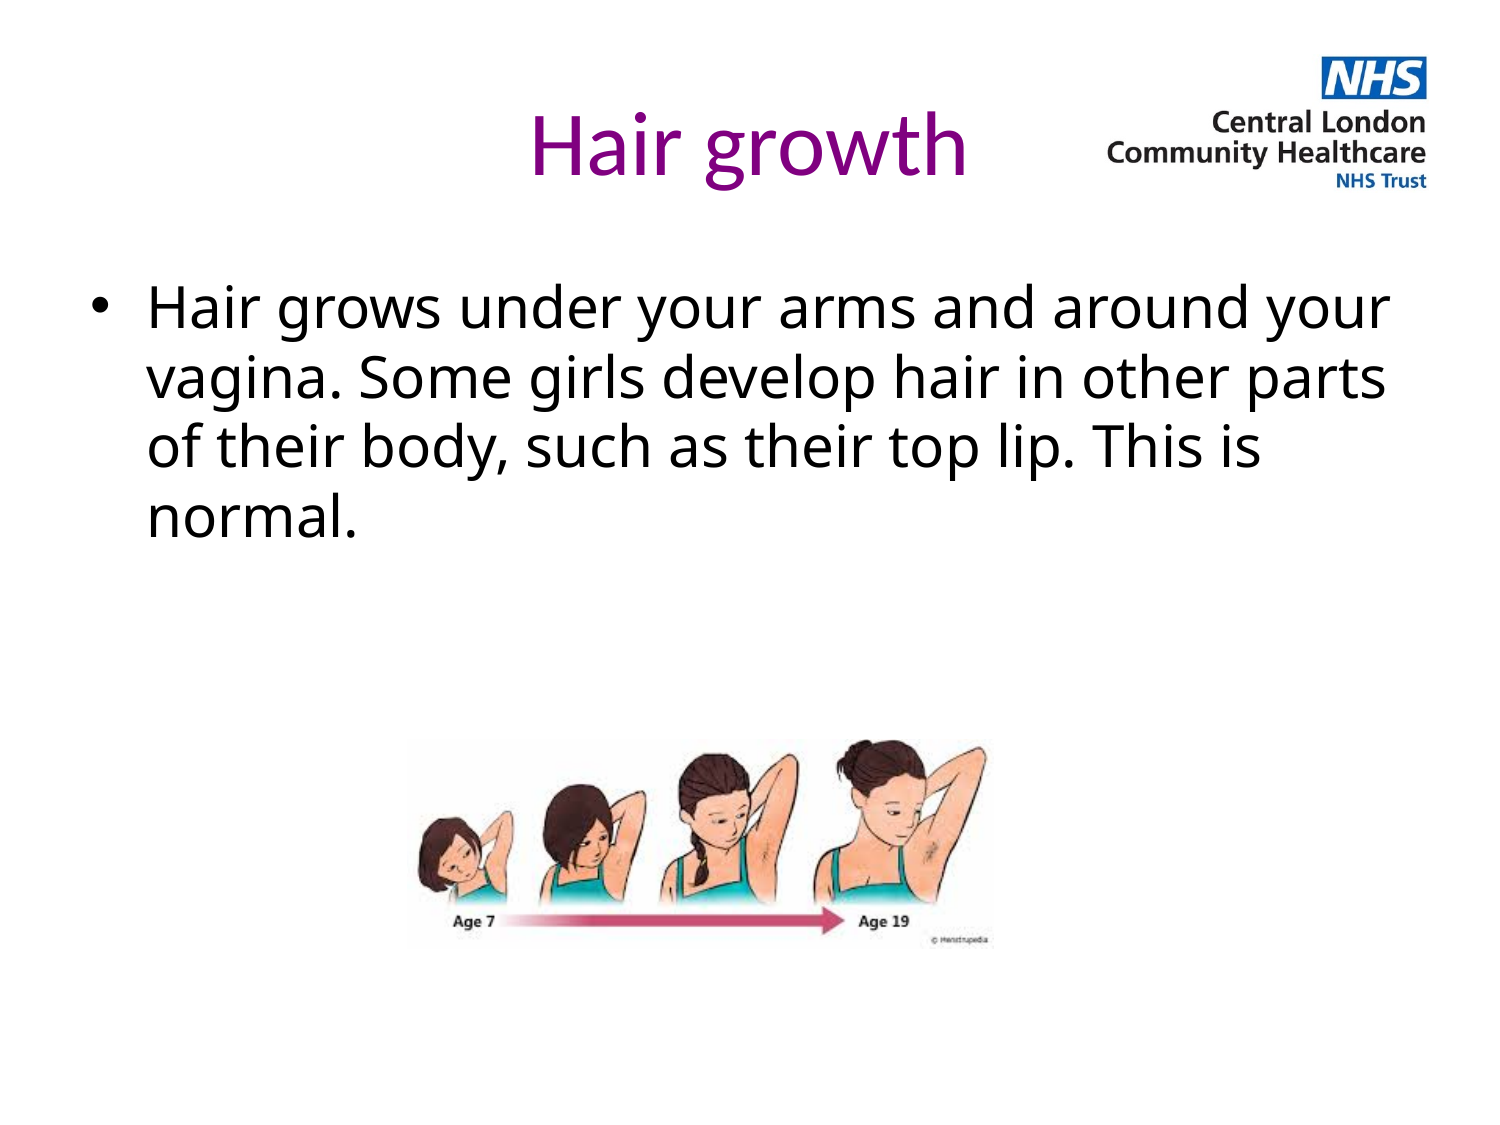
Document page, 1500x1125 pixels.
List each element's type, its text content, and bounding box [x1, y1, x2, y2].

list Hair grows under your arms and around your vagina. Some girls develop hair in other parts of their body, such as their top lip. This is normal. [75, 262, 1425, 1005]
picture [1104, 54, 1430, 194]
picture [407, 739, 994, 950]
title Hair growth [75, 45, 1425, 233]
